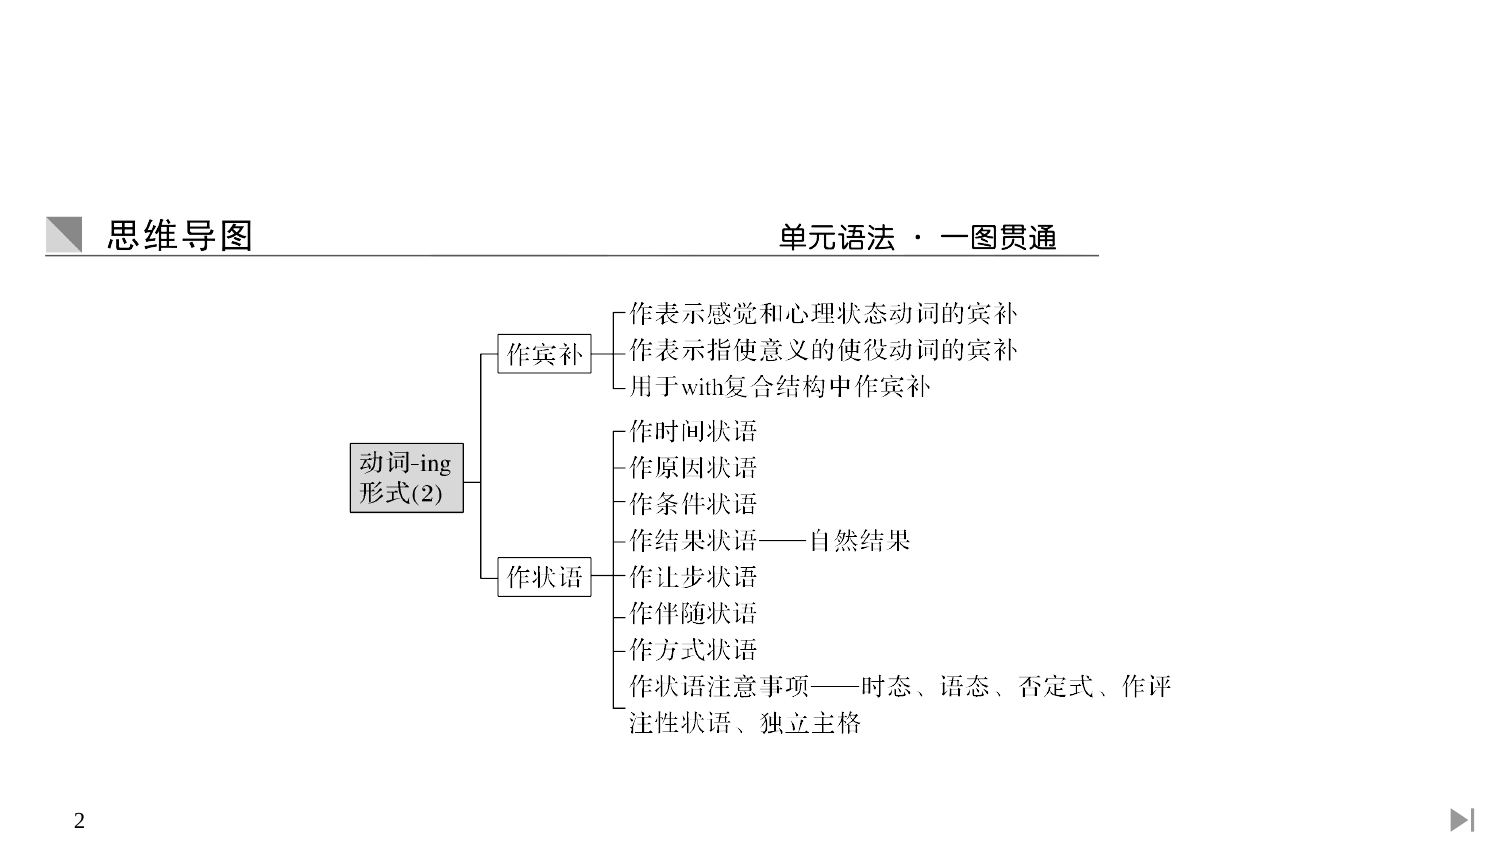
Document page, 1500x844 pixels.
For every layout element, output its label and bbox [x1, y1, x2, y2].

picture [44, 191, 1099, 280]
picture [342, 289, 1179, 744]
